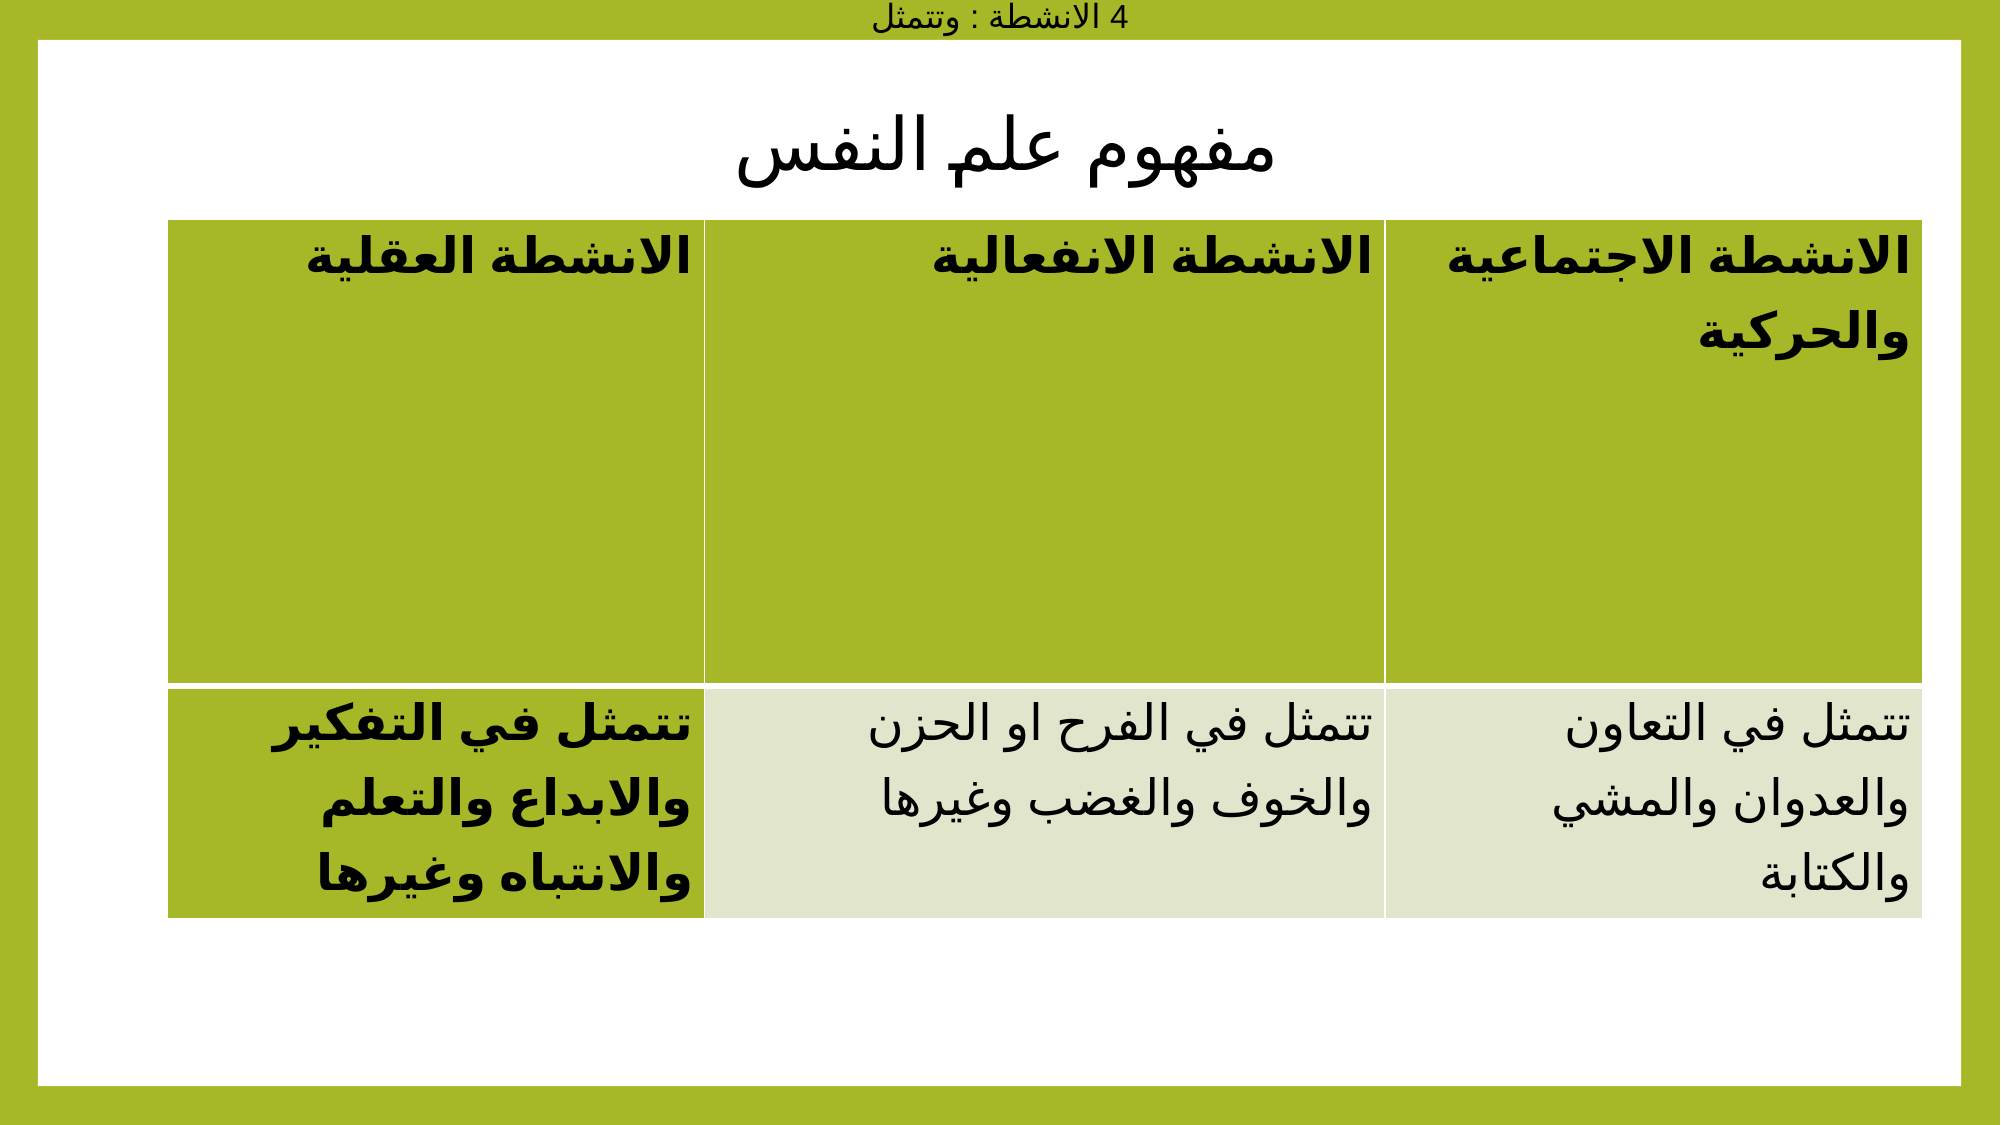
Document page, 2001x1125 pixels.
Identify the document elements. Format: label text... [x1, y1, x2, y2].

table_cell تتمثل في التفكير والابداع والتعلم والانتباه وغيرها [168, 689, 704, 918]
text_box 4 الانشطة : وتتمثل [856, 0, 1144, 88]
table_header الانشطة الانفعالية [705, 220, 1384, 683]
table_header الانشطة العقلية [168, 220, 704, 683]
table_cell تتمثل في الفرح او الحزن والخوف والغضب وغيرها [705, 689, 1384, 918]
table_cell تتمثل في التعاون والعدوان والمشي والكتابة [1386, 689, 1922, 918]
title مفهوم علم النفس [187, 99, 1808, 195]
table_header الانشطة الاجتماعية والحركية [1386, 220, 1922, 683]
